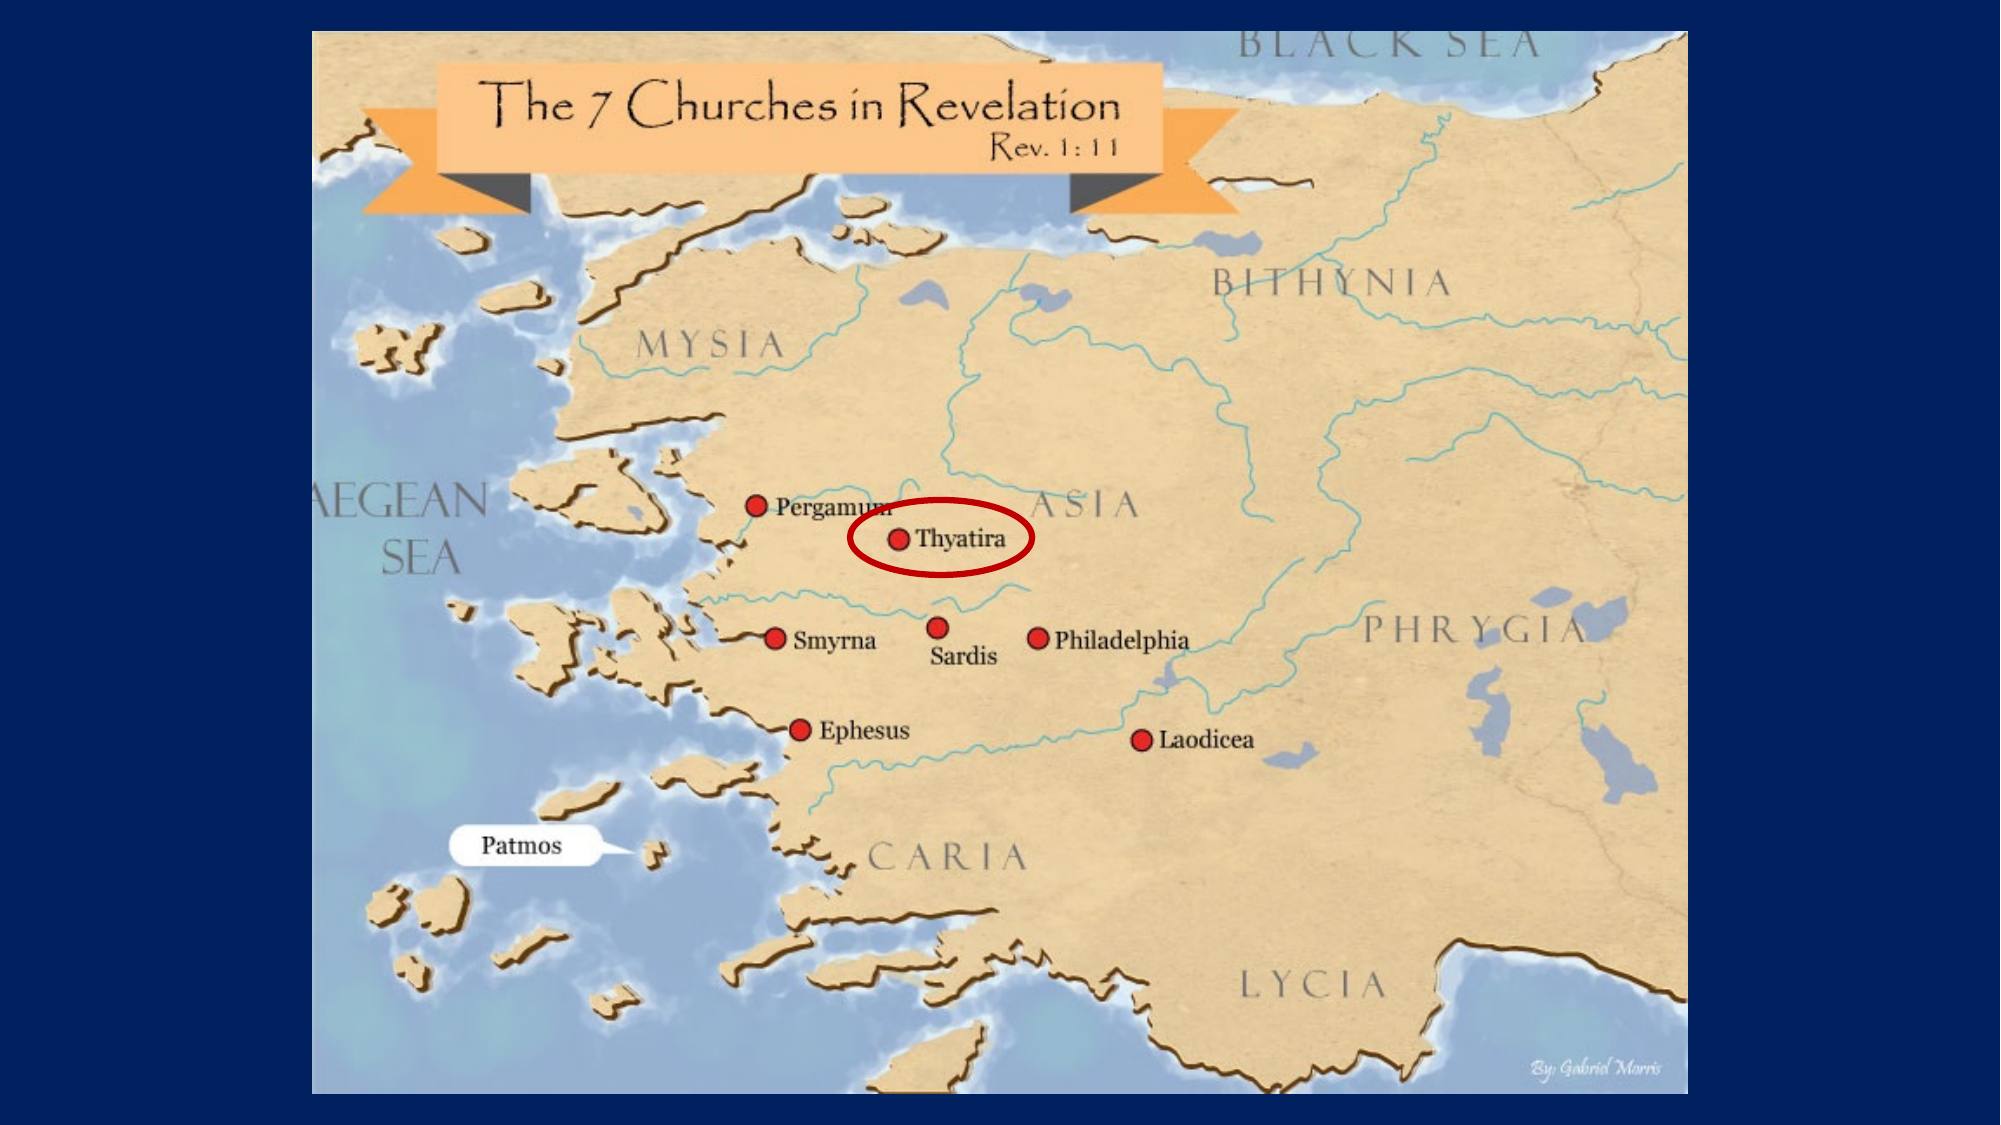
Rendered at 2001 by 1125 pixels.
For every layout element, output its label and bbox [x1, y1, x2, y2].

picture [312, 30, 1688, 1094]
